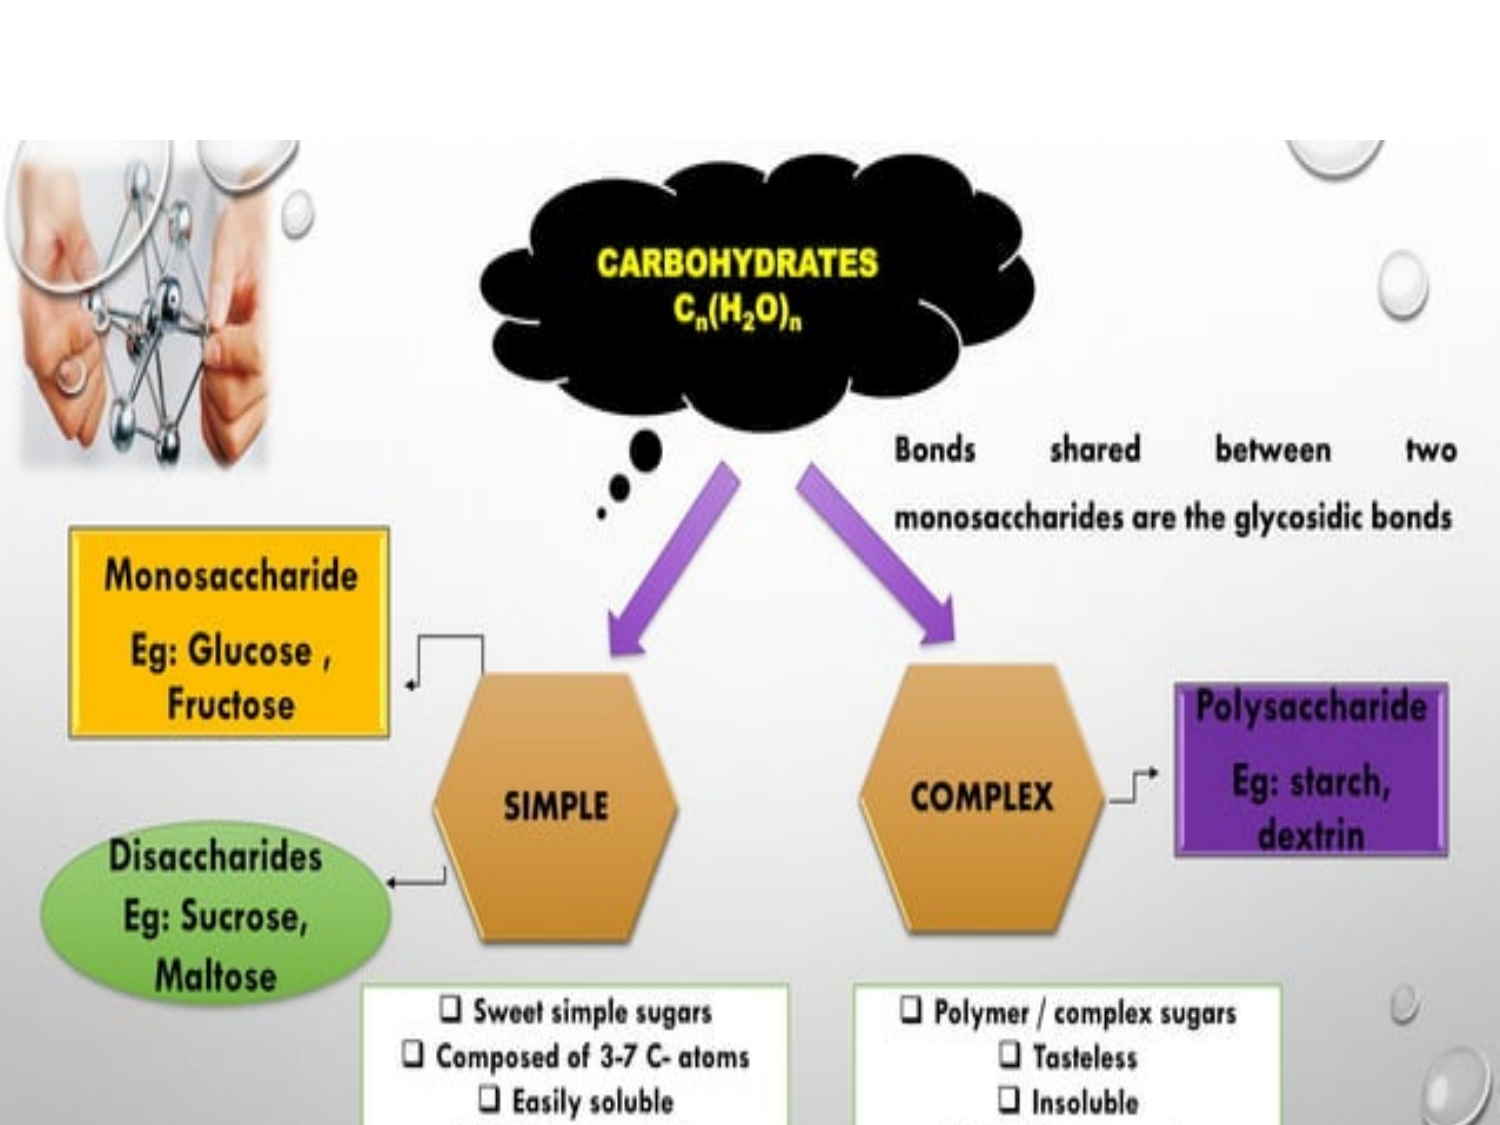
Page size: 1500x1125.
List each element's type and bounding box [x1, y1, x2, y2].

picture [0, 139, 1500, 1125]
